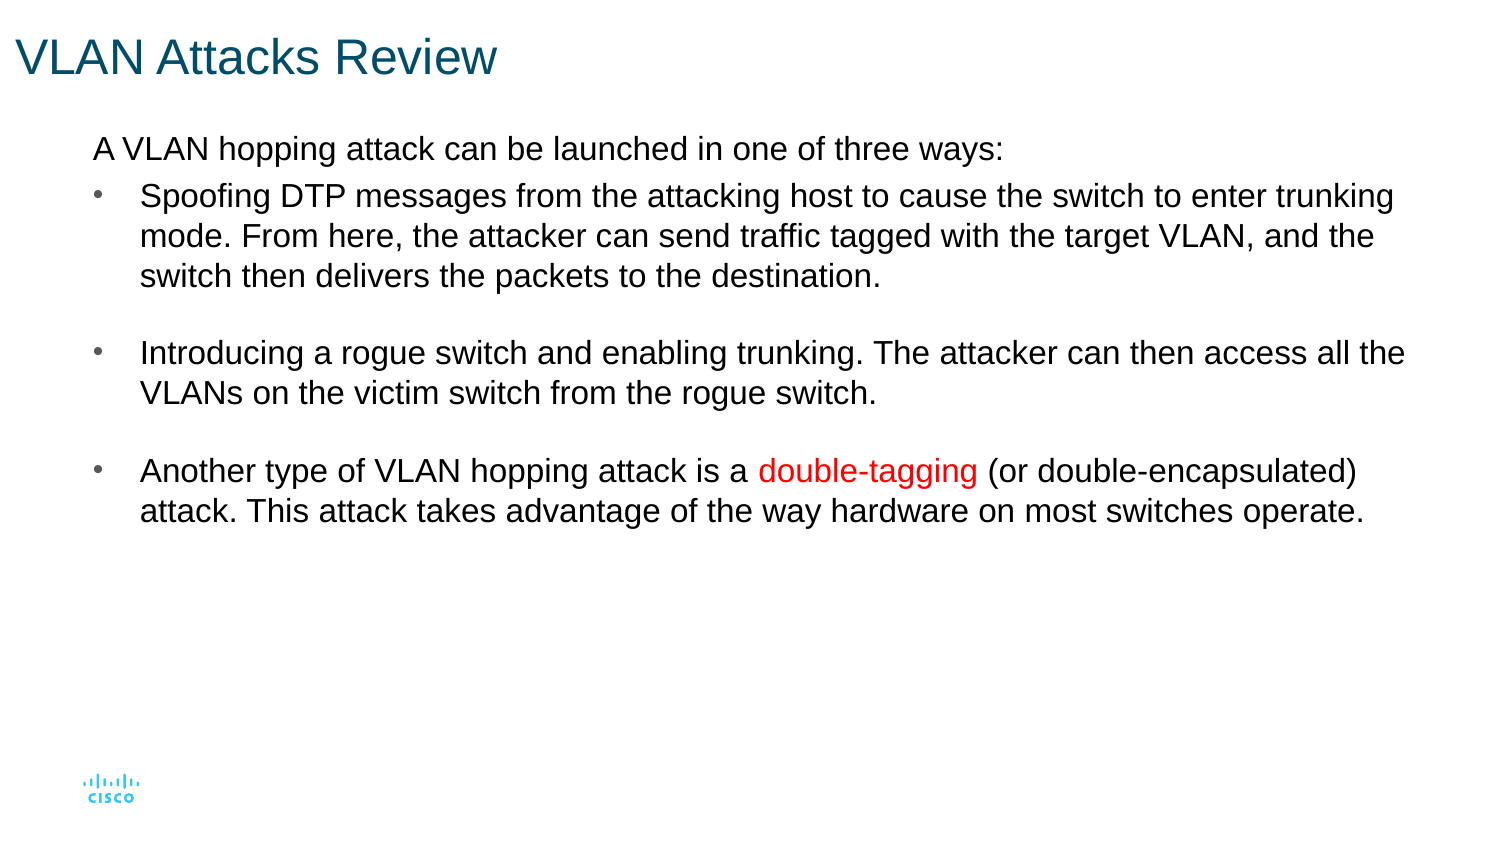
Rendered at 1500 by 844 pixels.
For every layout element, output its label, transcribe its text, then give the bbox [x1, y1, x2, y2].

list A VLAN hopping attack can be launched in one of three ways: Spoofing DTP messages from the attacking host to cause the switch to enter trunking mode. From here, the attacker can send traffic tagged with the target VLAN, and the switch then delivers the packets to the destination. Introducing a rogue switch and enabling trunking. The attacker can then access all the VLANs on the victim switch from the rogue switch. Another type of VLAN hopping attack is a double-tagging (or double-encapsulated) attack. This attack takes advantage of the way hardware on most switches operate. [77, 120, 1437, 726]
title VLAN Attacks Review [0, 0, 1369, 121]
